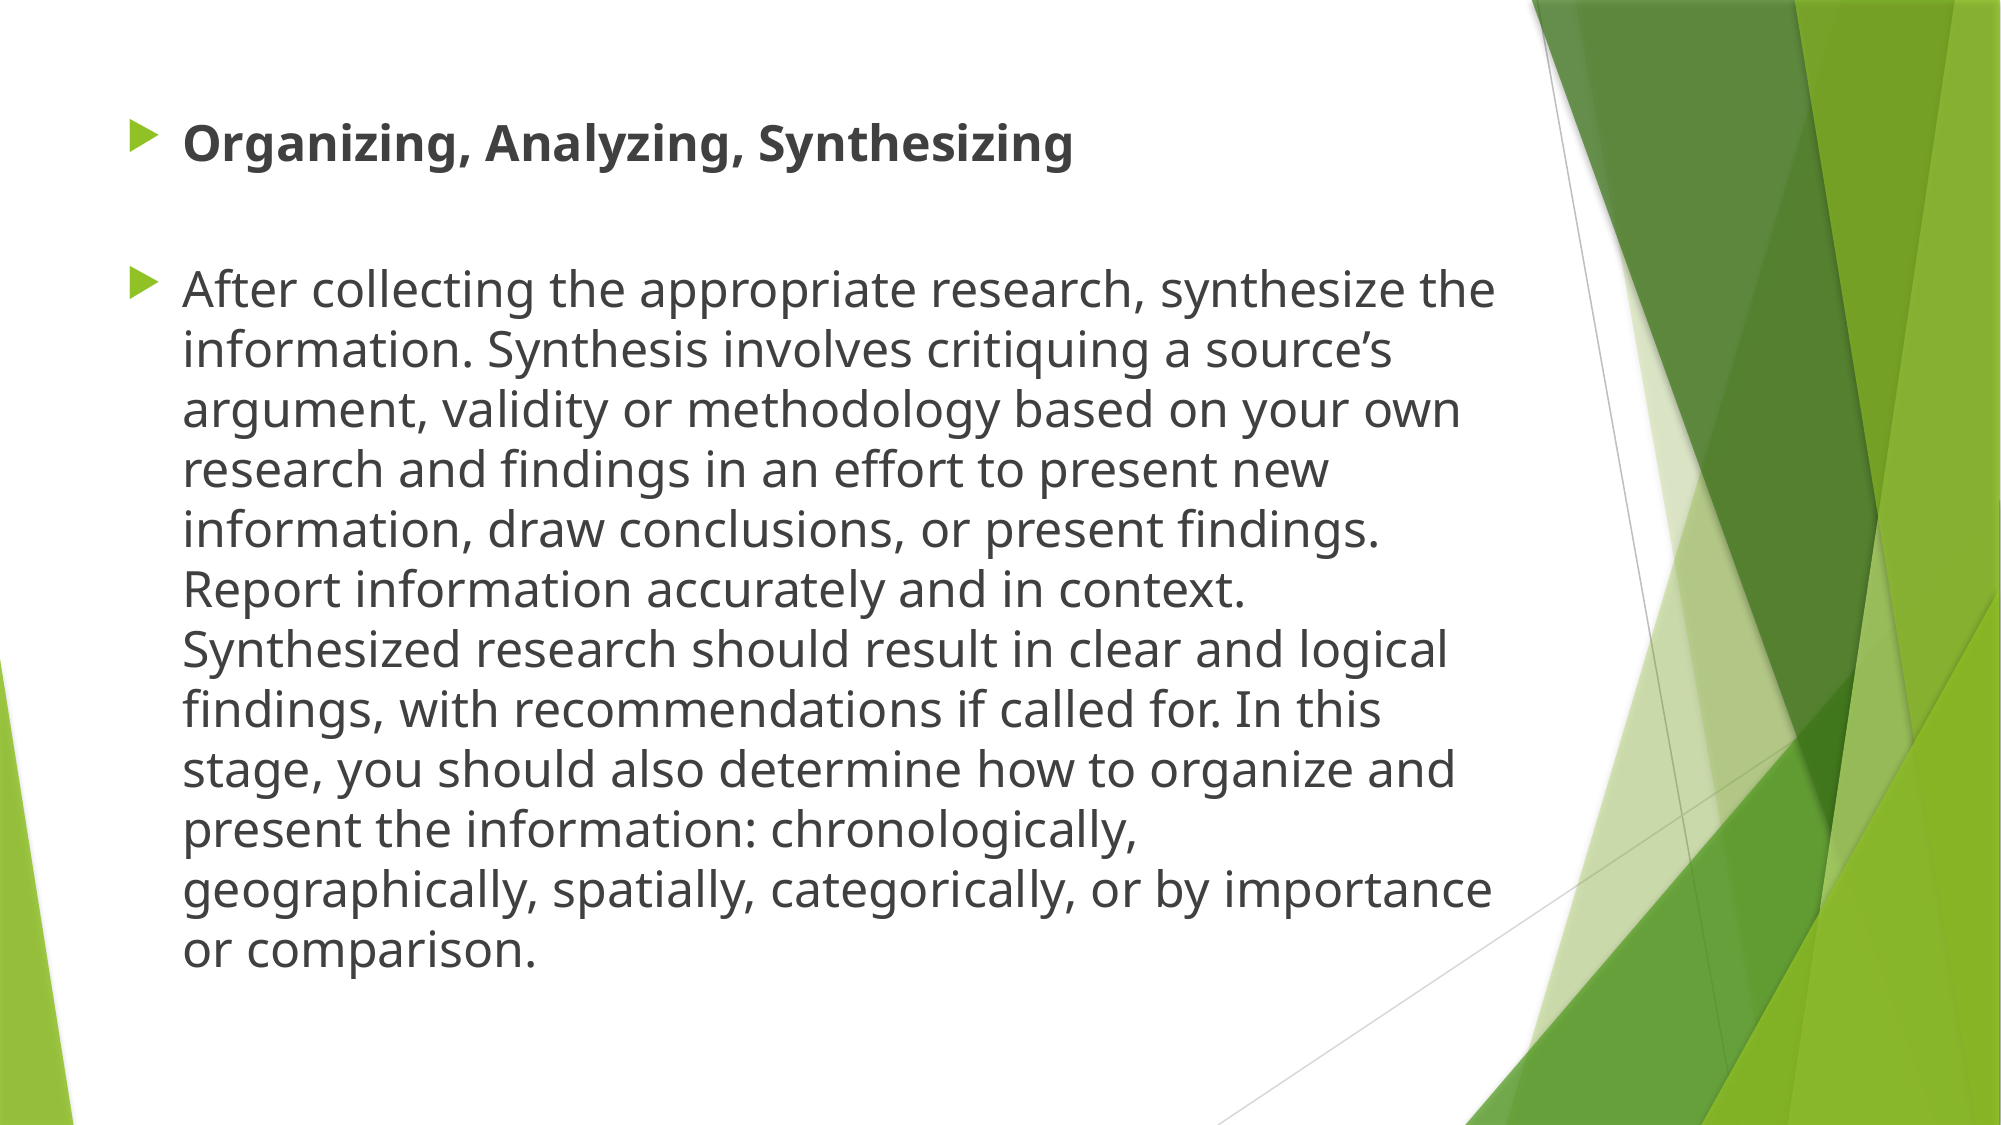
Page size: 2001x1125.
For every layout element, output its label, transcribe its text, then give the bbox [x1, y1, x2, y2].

list Organizing, Analyzing, Synthesizing After collecting the appropriate research, synthesize the information. Synthesis involves critiquing a source’s argument, validity or methodology based on your own research and findings in an effort to present new information, draw conclusions, or present findings. Report information accurately and in context. Synthesized research should result in clear and logical findings, with recommendations if called for. In this stage, you should also determine how to organize and present the information: chronologically, geographically, spatially, categorically, or by importance or comparison. [111, 103, 1522, 992]
